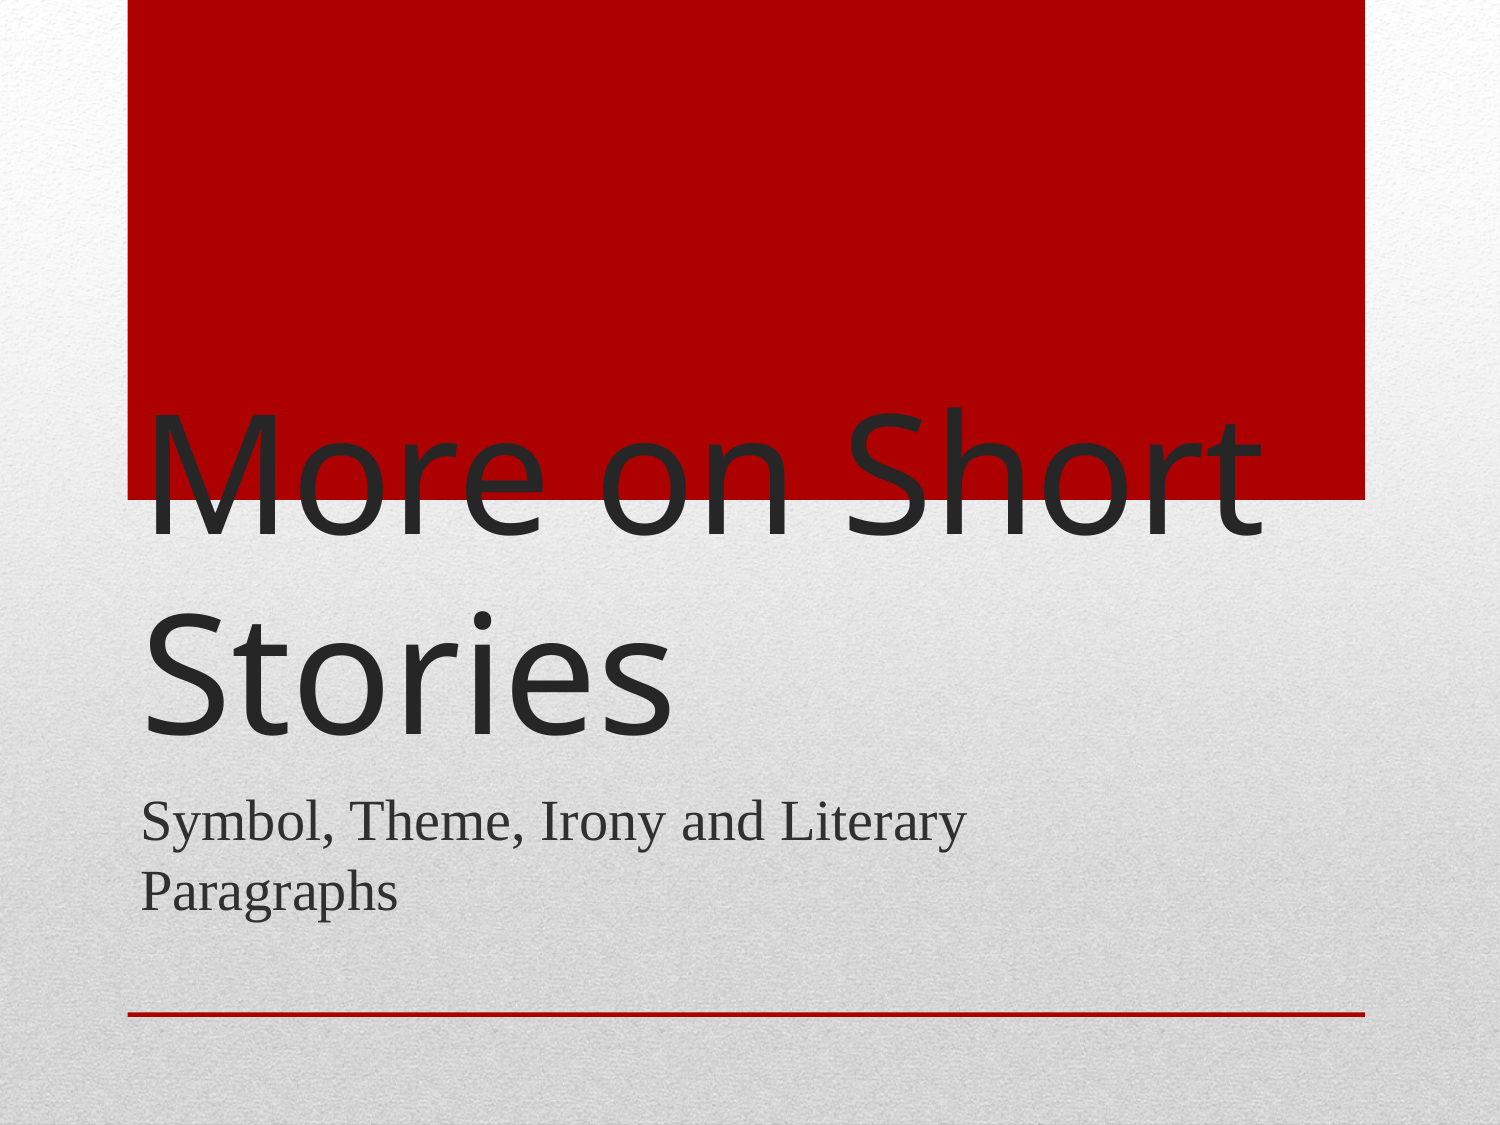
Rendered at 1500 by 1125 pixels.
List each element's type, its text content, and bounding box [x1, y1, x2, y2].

title More on Short Stories [125, 525, 1363, 775]
subtitle Symbol, Theme, Irony and Literary Paragraphs [125, 774, 1250, 938]
